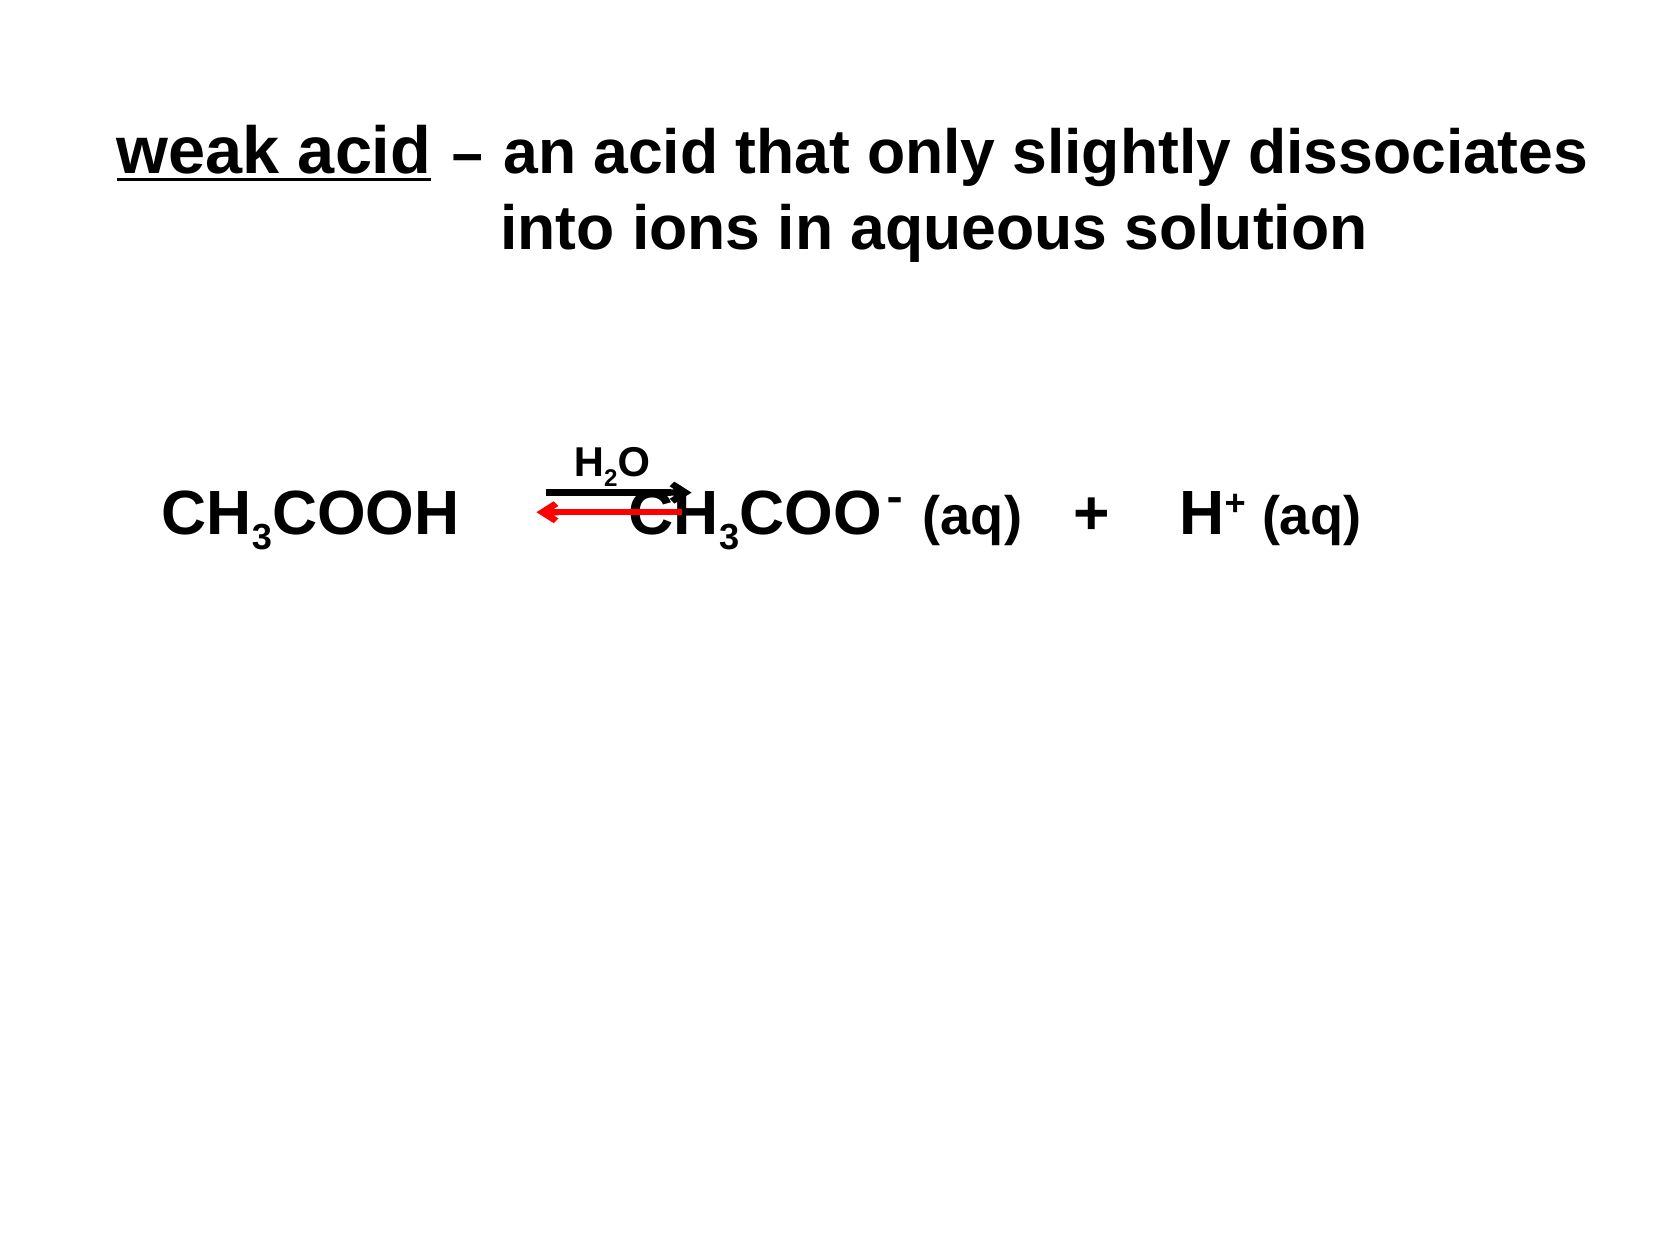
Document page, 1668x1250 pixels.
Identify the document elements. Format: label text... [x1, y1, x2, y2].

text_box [146, 426, 1560, 543]
text_box weak acid – an acid that only slightly dissociates into ions in aqueous solution [101, 99, 1622, 270]
